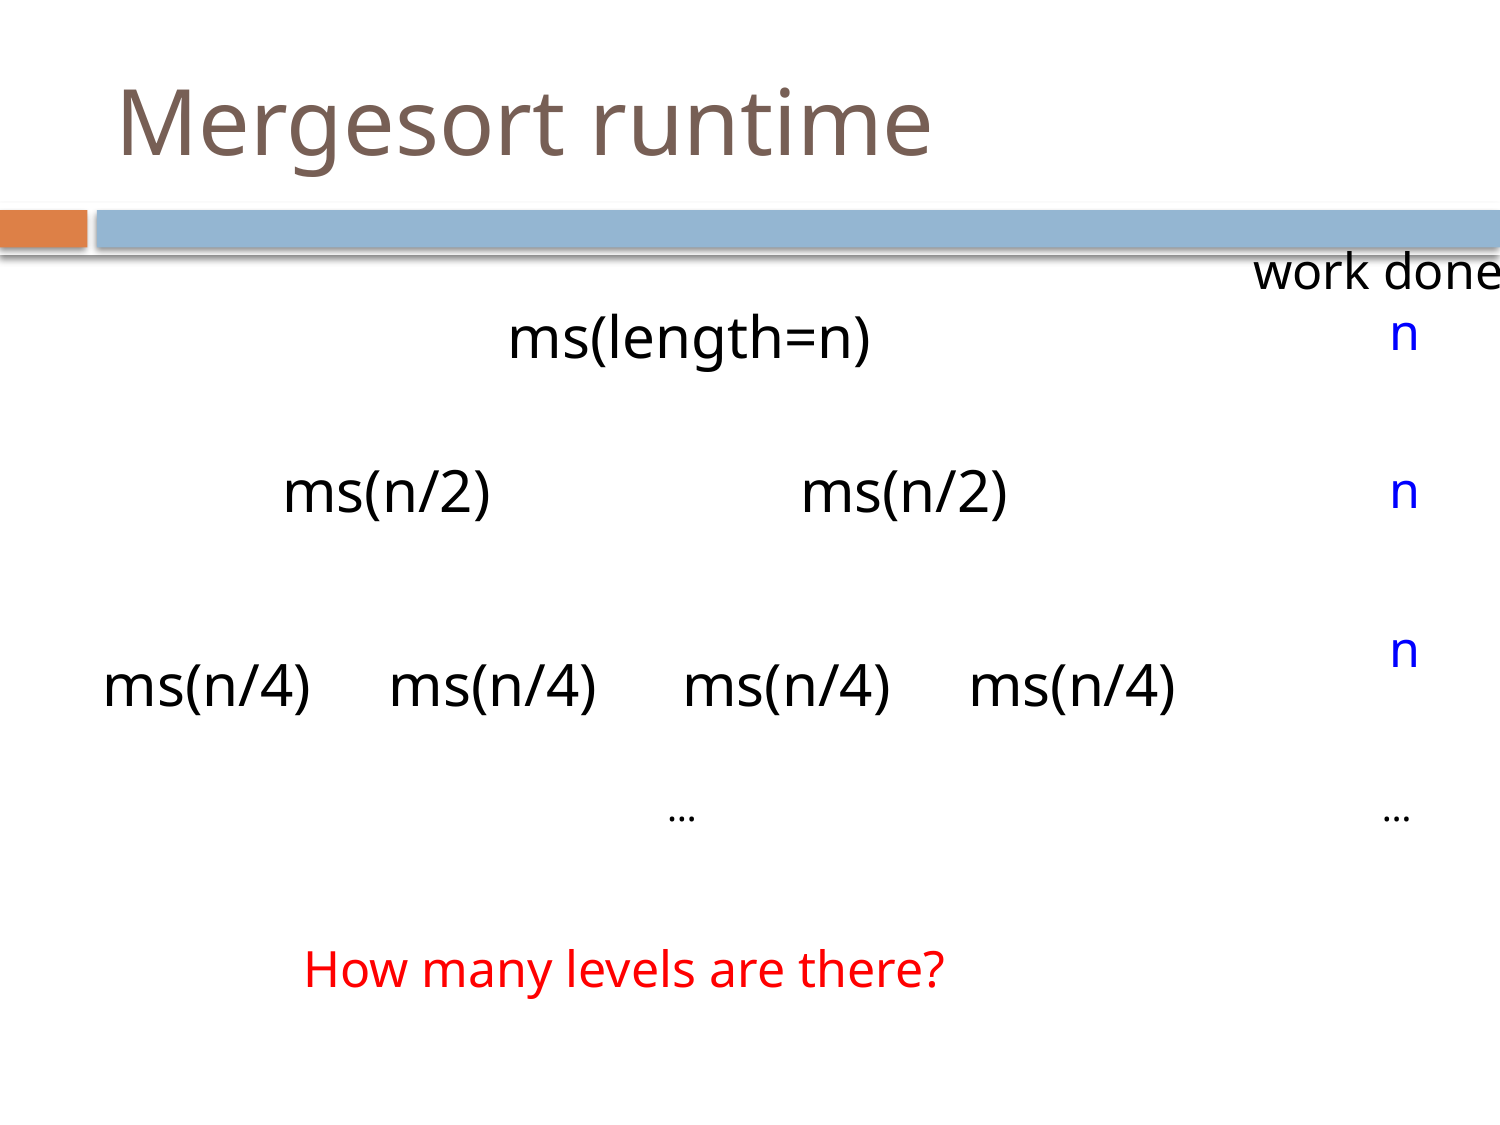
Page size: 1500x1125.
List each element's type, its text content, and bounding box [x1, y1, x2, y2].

text_box n [1374, 451, 1436, 527]
text_box How many levels are there? [288, 929, 961, 1005]
title Mergesort runtime [100, 37, 1438, 200]
text_box ms(length=n) [492, 292, 886, 378]
text_box ms(n/2) [267, 446, 506, 532]
text_box ms(n/4) [87, 641, 326, 726]
text_box ms(n/4) [667, 641, 906, 726]
text_box … [1367, 776, 1427, 837]
text_box ms(n/4) [953, 641, 1192, 726]
text_box ms(n/4) [373, 641, 612, 726]
text_box n [1374, 307, 1436, 368]
text_box n [1374, 610, 1436, 685]
text_box ms(n/2) [785, 446, 1024, 532]
text_box … [652, 776, 712, 837]
text_box work done [1238, 232, 1500, 307]
